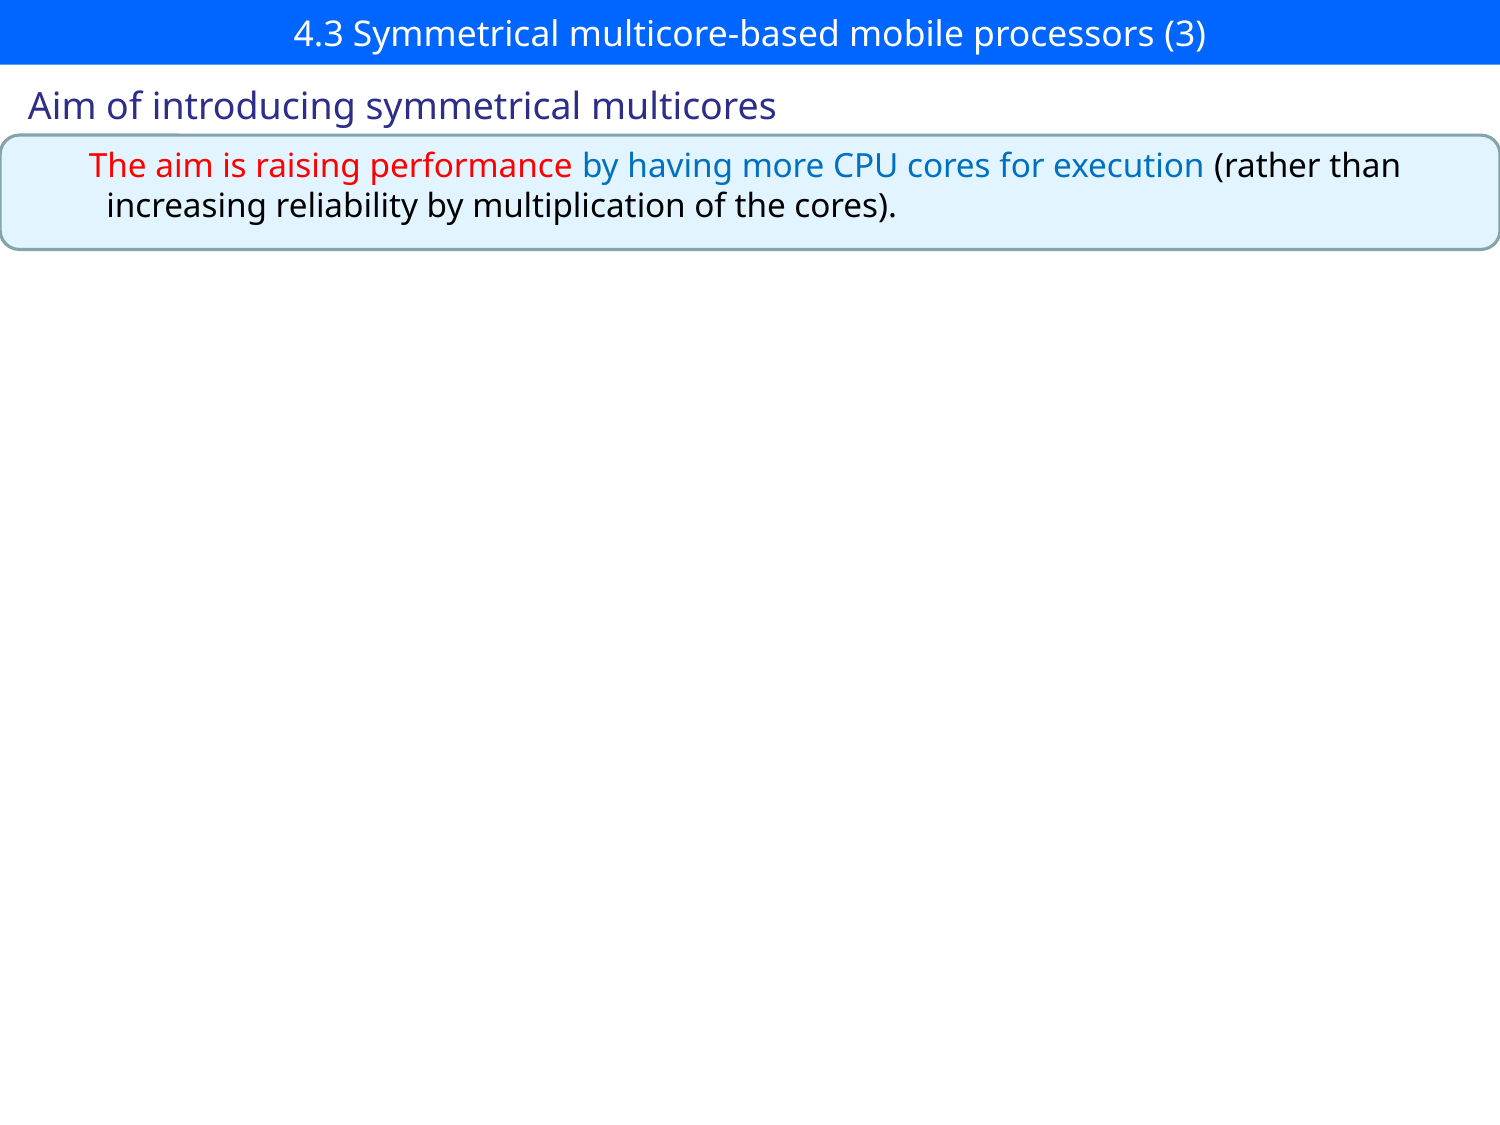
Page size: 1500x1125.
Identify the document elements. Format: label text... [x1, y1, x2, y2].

text_box [0, 135, 1500, 250]
text_box Aim of introducing symmetrical multicores [13, 74, 1009, 135]
text_box The aim is raising performance by having more CPU cores for execution (rather than increasing reliability by multiplication of the cores). [74, 136, 1417, 232]
title 4.3 Symmetrical multicore-based mobile processors (3) [0, 0, 1500, 65]
